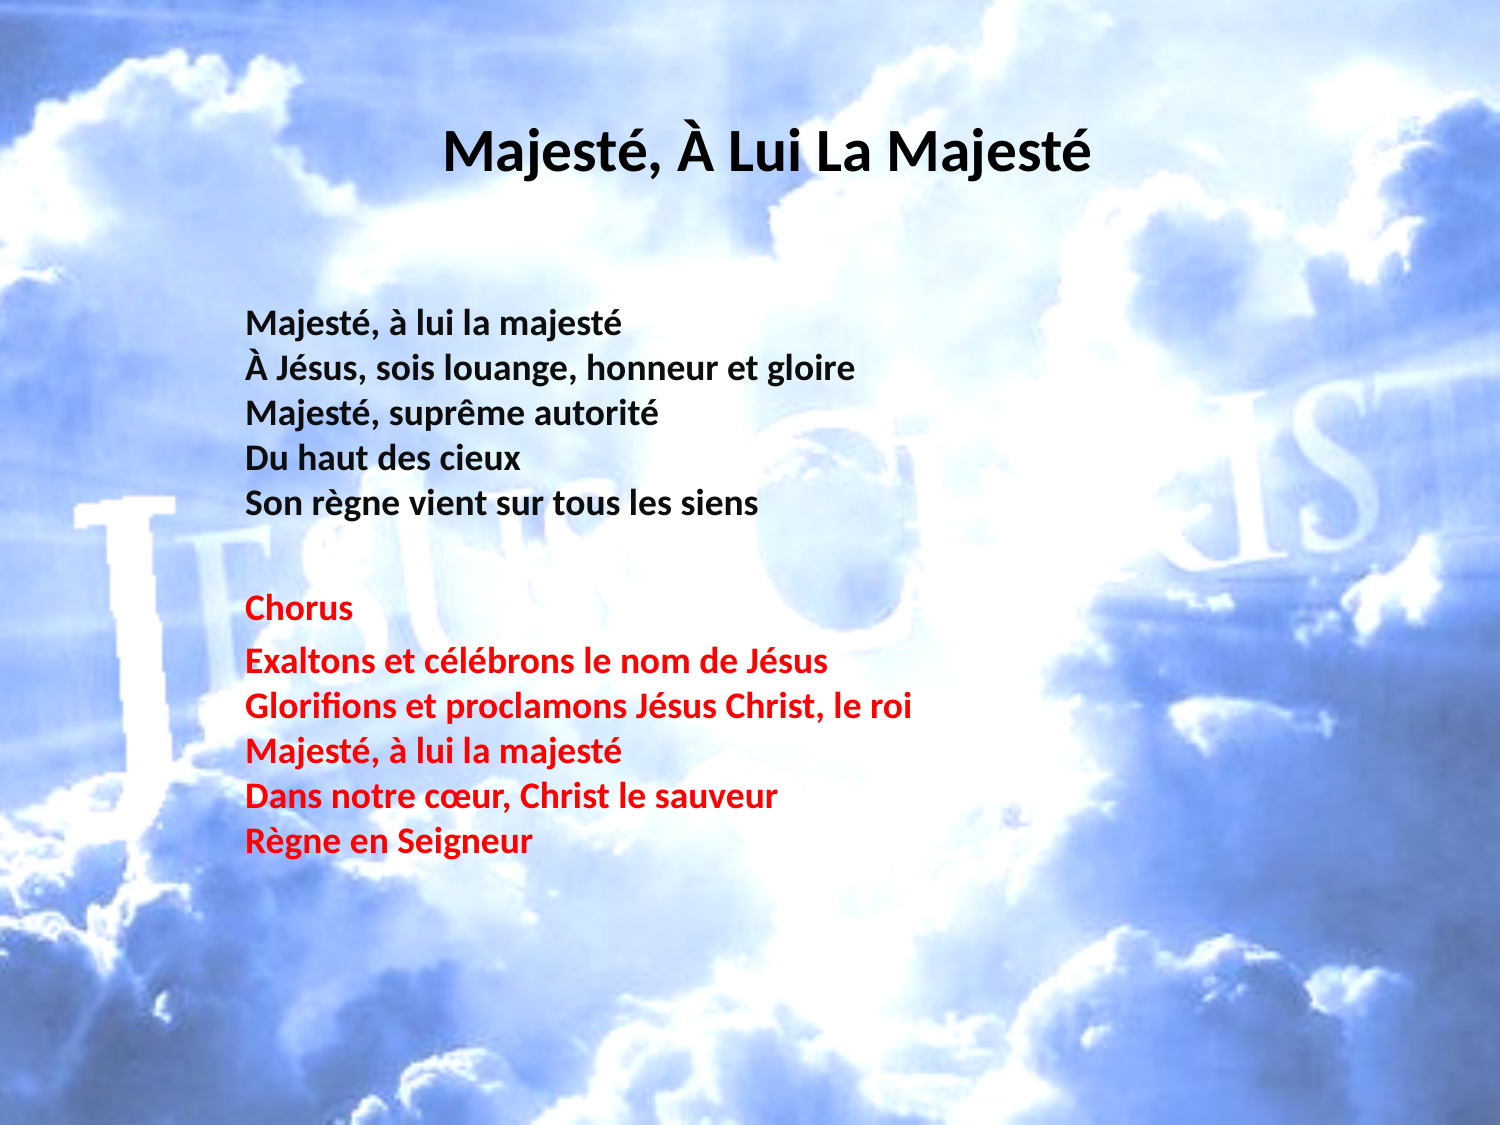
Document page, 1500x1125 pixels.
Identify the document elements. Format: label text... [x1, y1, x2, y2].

subtitle Majesté, à lui la majesté À Jésus, sois louange, honneur et gloire Majesté, suprême autorité Du haut des cieux Son règne vient sur tous les siens Chorus Exaltons et célébrons le nom de Jésus Glorifions et proclamons Jésus Christ, le roi Majesté, à lui la majesté Dans notre cœur, Christ le sauveur Règne en Seigneur [230, 290, 1016, 870]
title Majesté, À Lui La Majesté [301, 101, 1235, 192]
